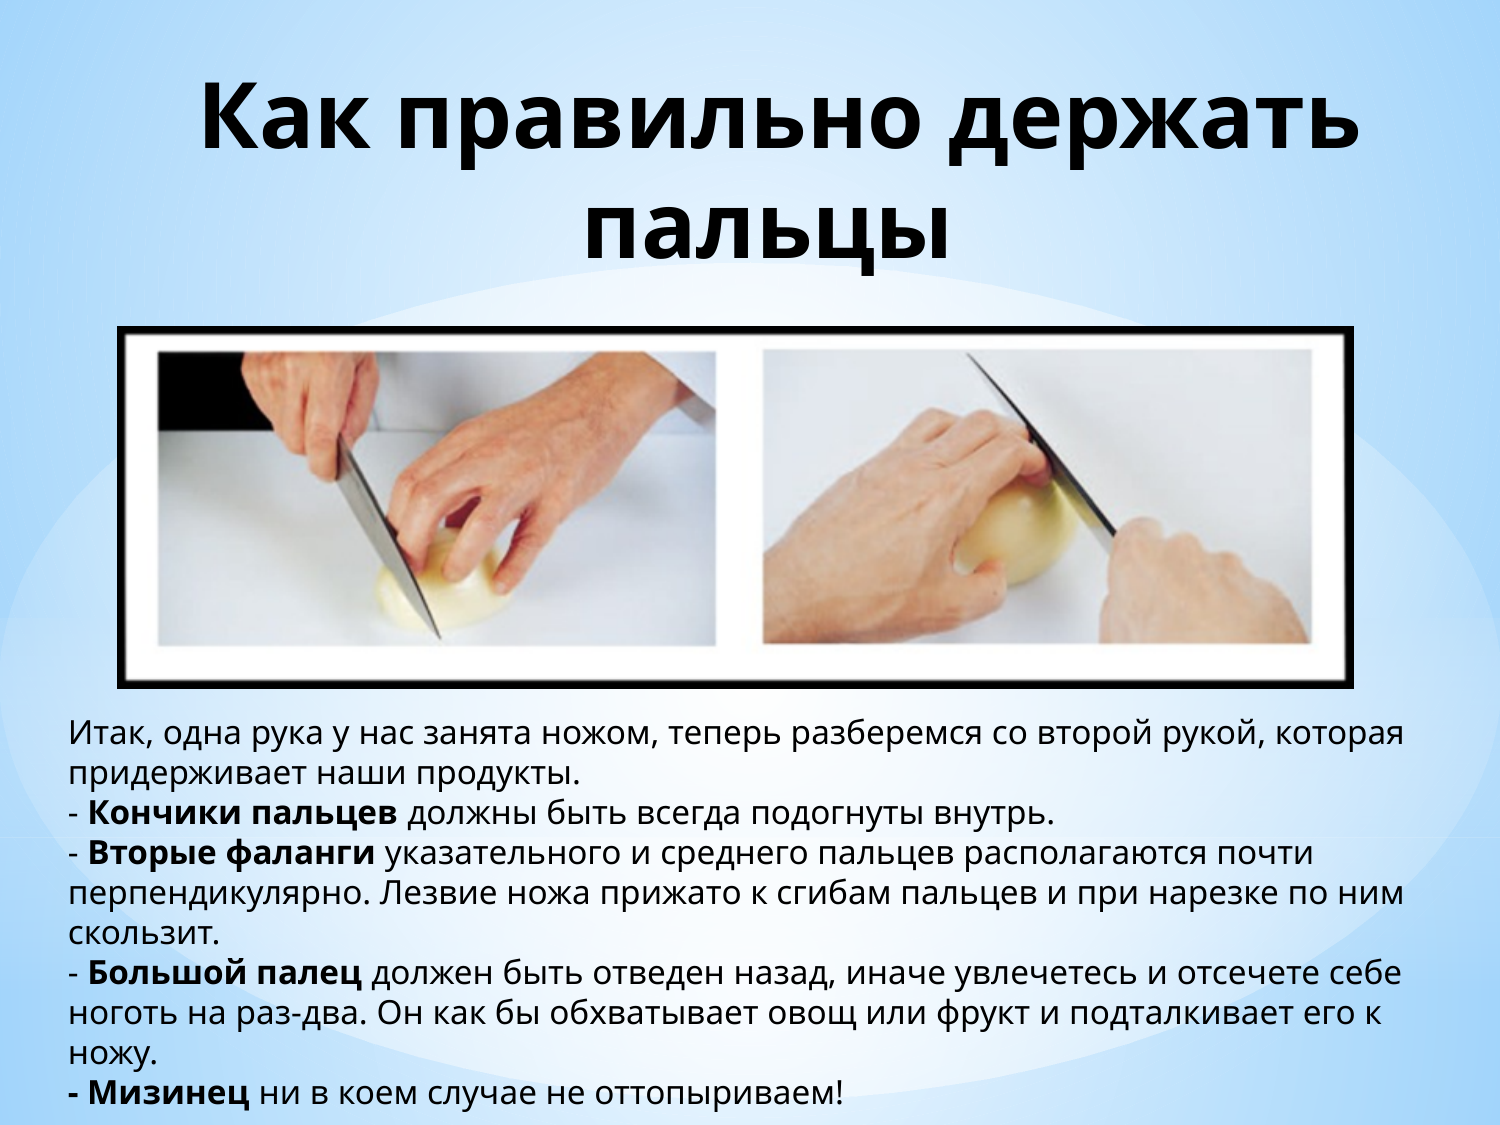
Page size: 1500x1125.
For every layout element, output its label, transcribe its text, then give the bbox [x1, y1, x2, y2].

title Как правильно держать пальцы [94, 44, 1442, 270]
picture [117, 325, 1355, 689]
text_box Итак, одна рука у нас занята ножом, теперь разберемся со второй рукой, которая придерживает наши продукты. - Кончики пальцев должны быть всегда подогнуты внутрь. - Вторые фаланги указательного и среднего пальцев располагаются почти перпендикулярно. Лезвие ножа прижато к сгибам пальцев и при нарезке по ним скользит. - Большой палец должен быть отведен назад, иначе увлечетесь и отсечете себе ноготь на раз-два. Он как бы обхватывает овощ или фрукт и подталкивает его к ножу. - Мизинец ни в коем случае не оттопыриваем! [53, 704, 1483, 1119]
